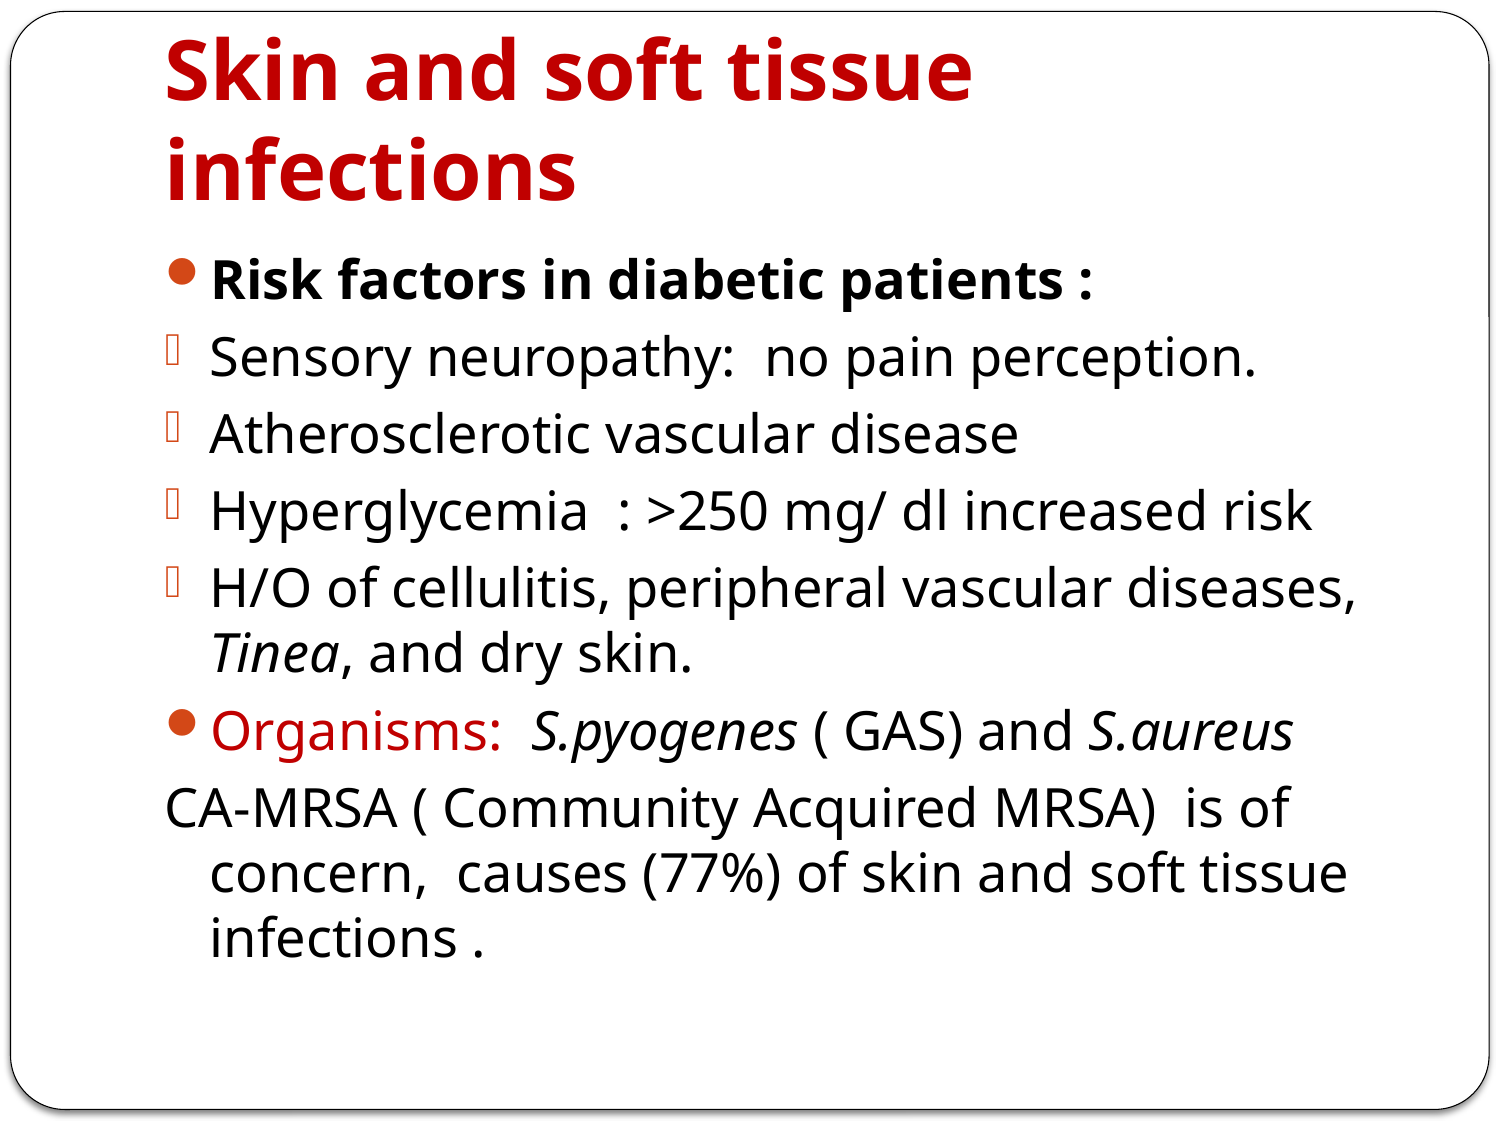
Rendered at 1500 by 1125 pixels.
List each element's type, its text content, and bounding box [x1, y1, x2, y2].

title Skin and soft tissue infections [150, 45, 1425, 233]
list Risk factors in diabetic patients : Sensory neuropathy: no pain perception. Atherosclerotic vascular disease Hyperglycemia : >250 mg/ dl increased risk H/O of cellulitis, peripheral vascular diseases, Tinea, and dry skin. Organisms: S.pyogenes ( GAS) and S.aureus CA-MRSA ( Community Acquired MRSA) is of concern, causes (77%) of skin and soft tissue infections . [150, 237, 1425, 988]
